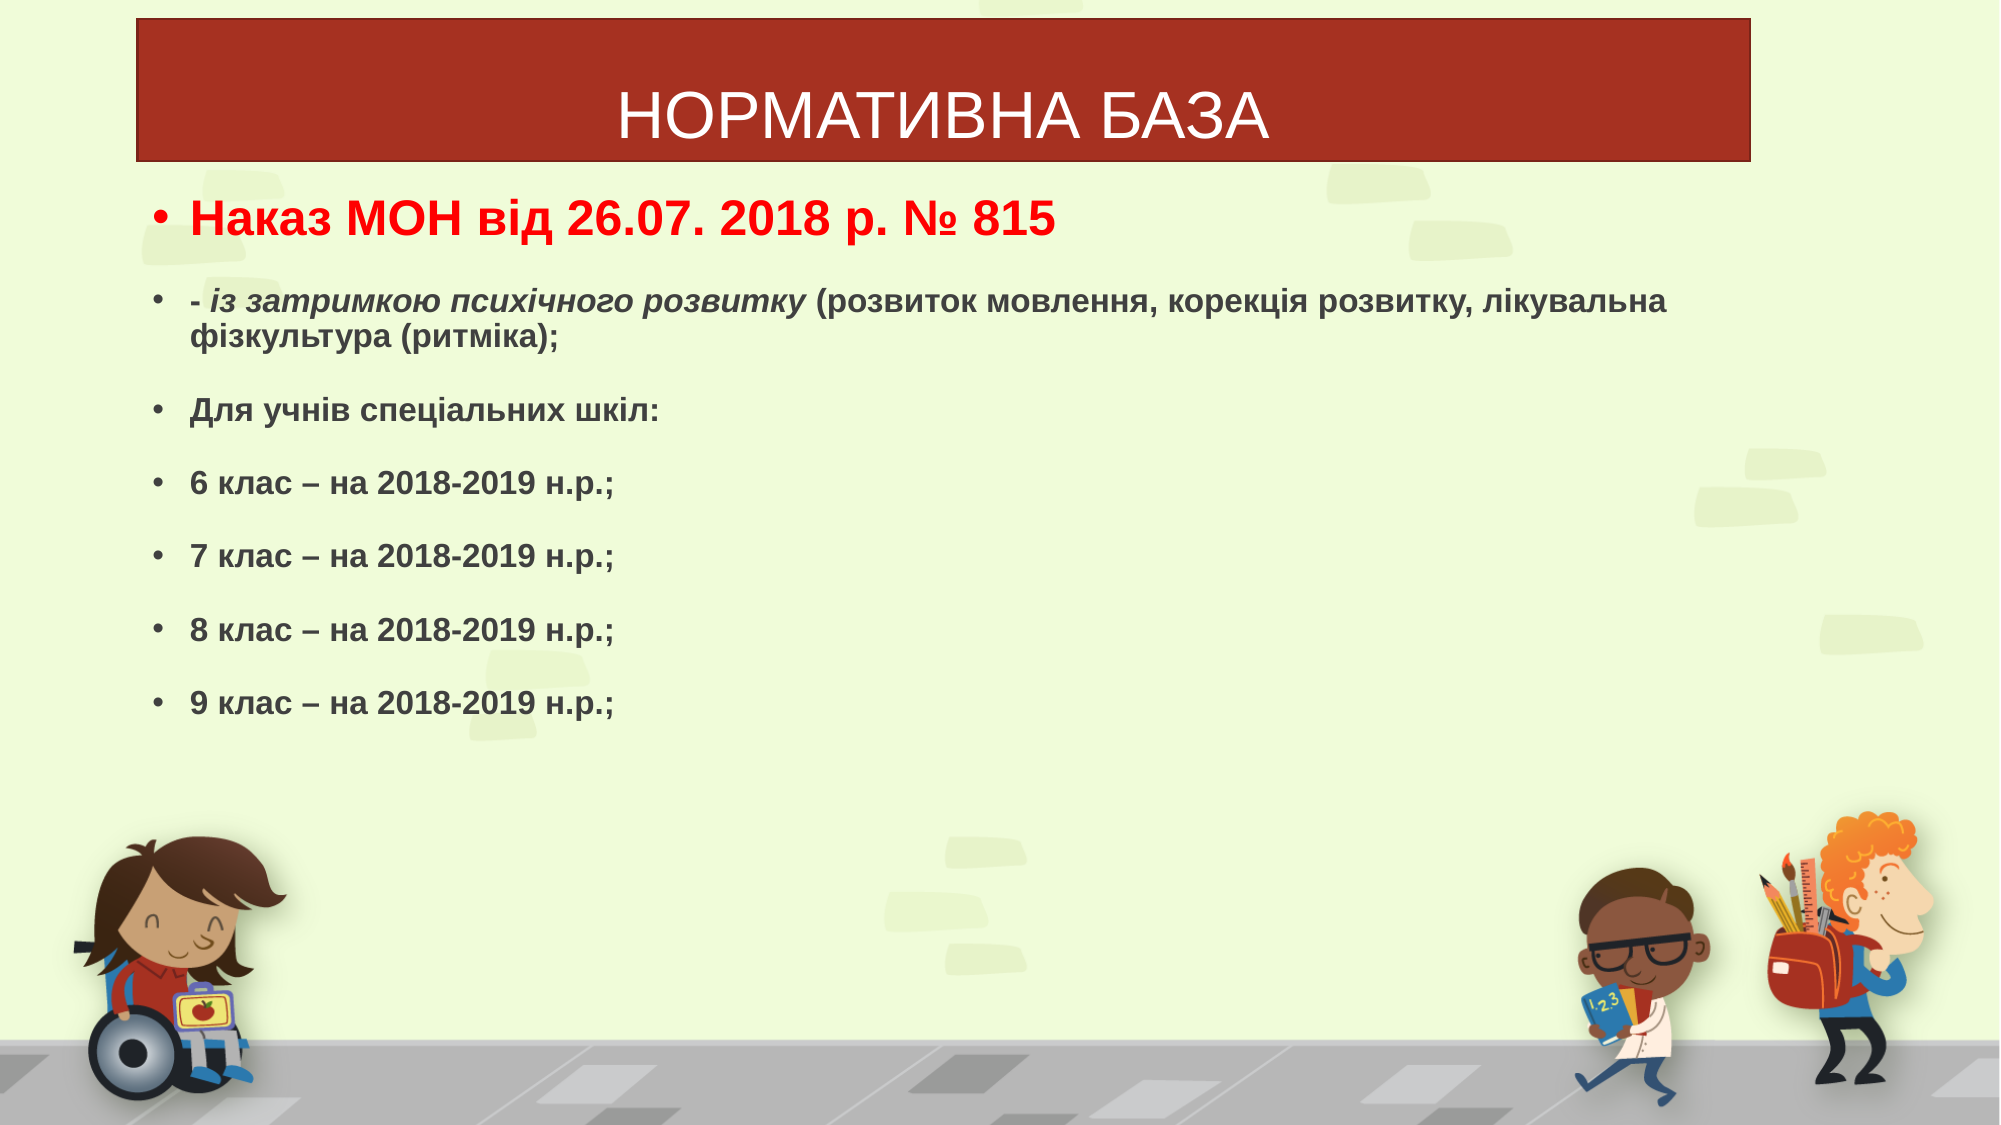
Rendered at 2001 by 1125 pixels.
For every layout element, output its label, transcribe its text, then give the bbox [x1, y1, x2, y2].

title НОРМАТИВНА БАЗА [136, 18, 1751, 162]
picture [0, 0, 2000, 1125]
list Наказ МОН від 26.07. 2018 р. № 815 - із затримкою психічного розвитку (розвиток мовлення, корекція розвитку, лікувальна фізкультура (ритміка); Для учнів спеціальних шкіл: 6 клас – на 2018-2019 н.р.; 7 клас – на 2018-2019 н.р.; 8 клас – на 2018-2019 н.р.; 9 клас – на 2018-2019 н.р.; [137, 184, 1750, 905]
